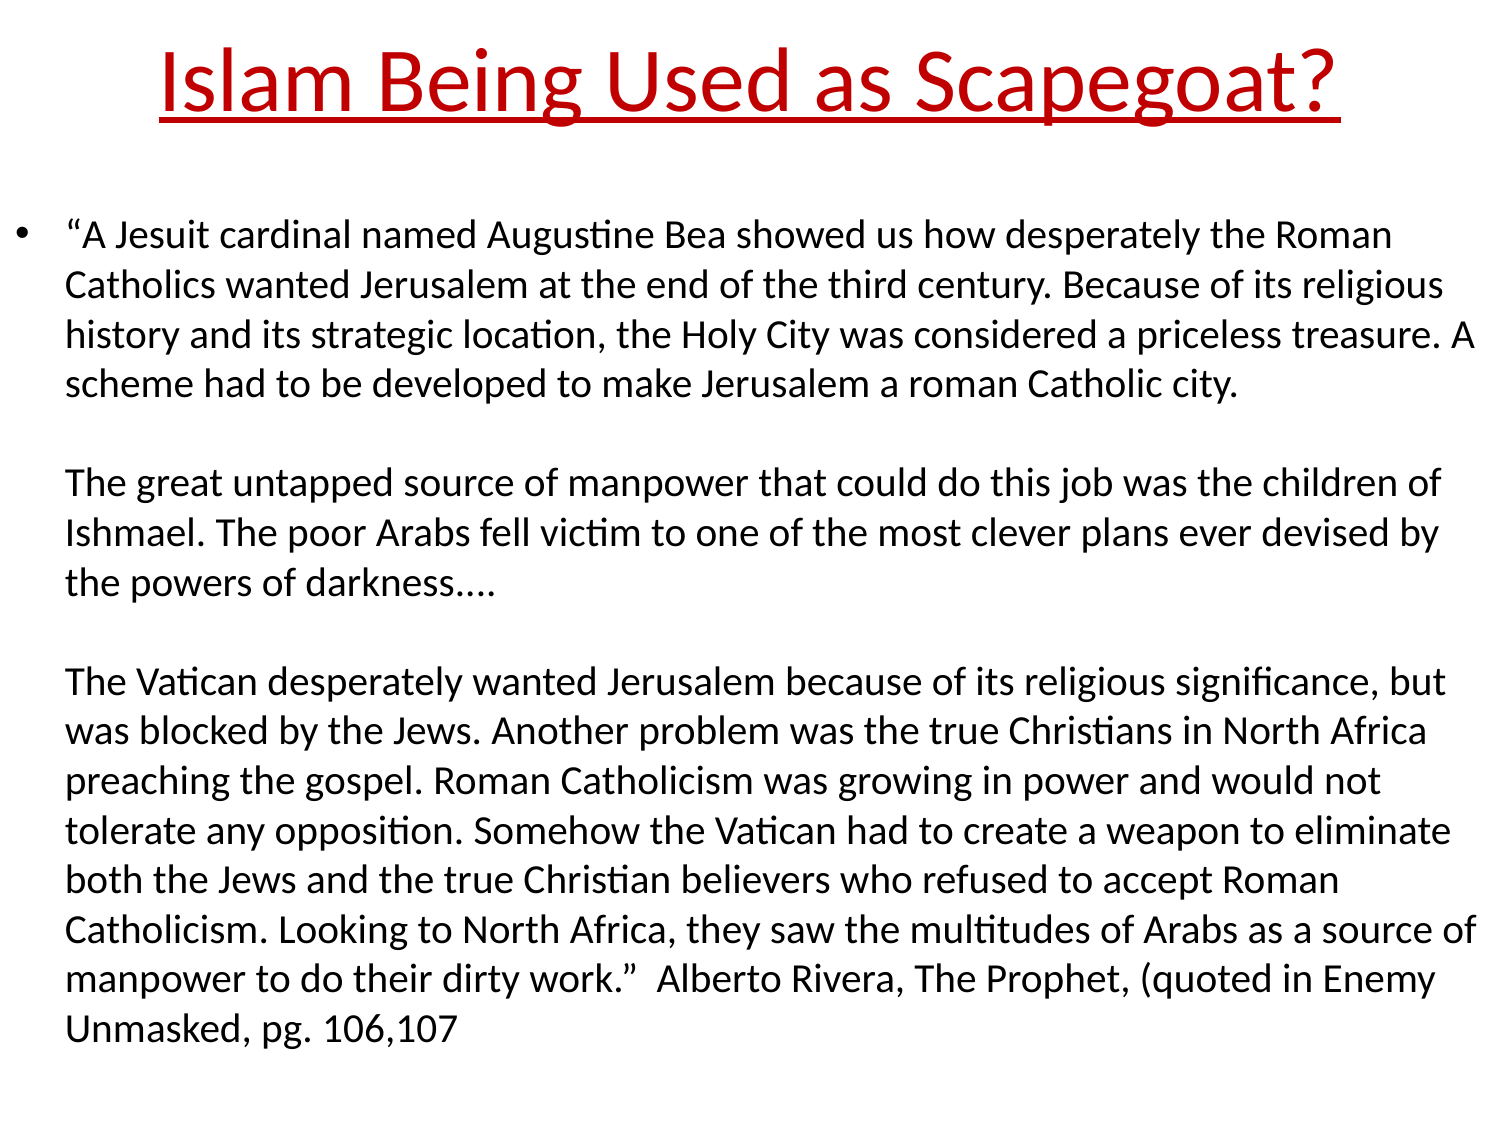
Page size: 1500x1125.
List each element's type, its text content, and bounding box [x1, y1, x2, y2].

list “A Jesuit cardinal named Augustine Bea showed us how desperately the Roman Catholics wanted Jerusalem at the end of the third century. Because of its religious history and its strategic location, the Holy City was considered a priceless treasure. A scheme had to be developed to make Jerusalem a roman Catholic city. The great untapped source of manpower that could do this job was the children of Ishmael. The poor Arabs fell victim to one of the most clever plans ever devised by the powers of darkness.... The Vatican desperately wanted Jerusalem because of its religious significance, but was blocked by the Jews. Another problem was the true Christians in North Africa preaching the gospel. Roman Catholicism was growing in power and would not tolerate any opposition. Somehow the Vatican had to create a weapon to eliminate both the Jews and the true Christian believers who refused to accept Roman Catholicism. Looking to North Africa, they saw the multitudes of Arabs as a source of manpower to do their dirty work.” Alberto Rivera, The Prophet, (quoted in Enemy Unmasked, pg. 106,107 [0, 200, 1500, 1125]
title Islam Being Used as Scapegoat? [75, 0, 1425, 150]
